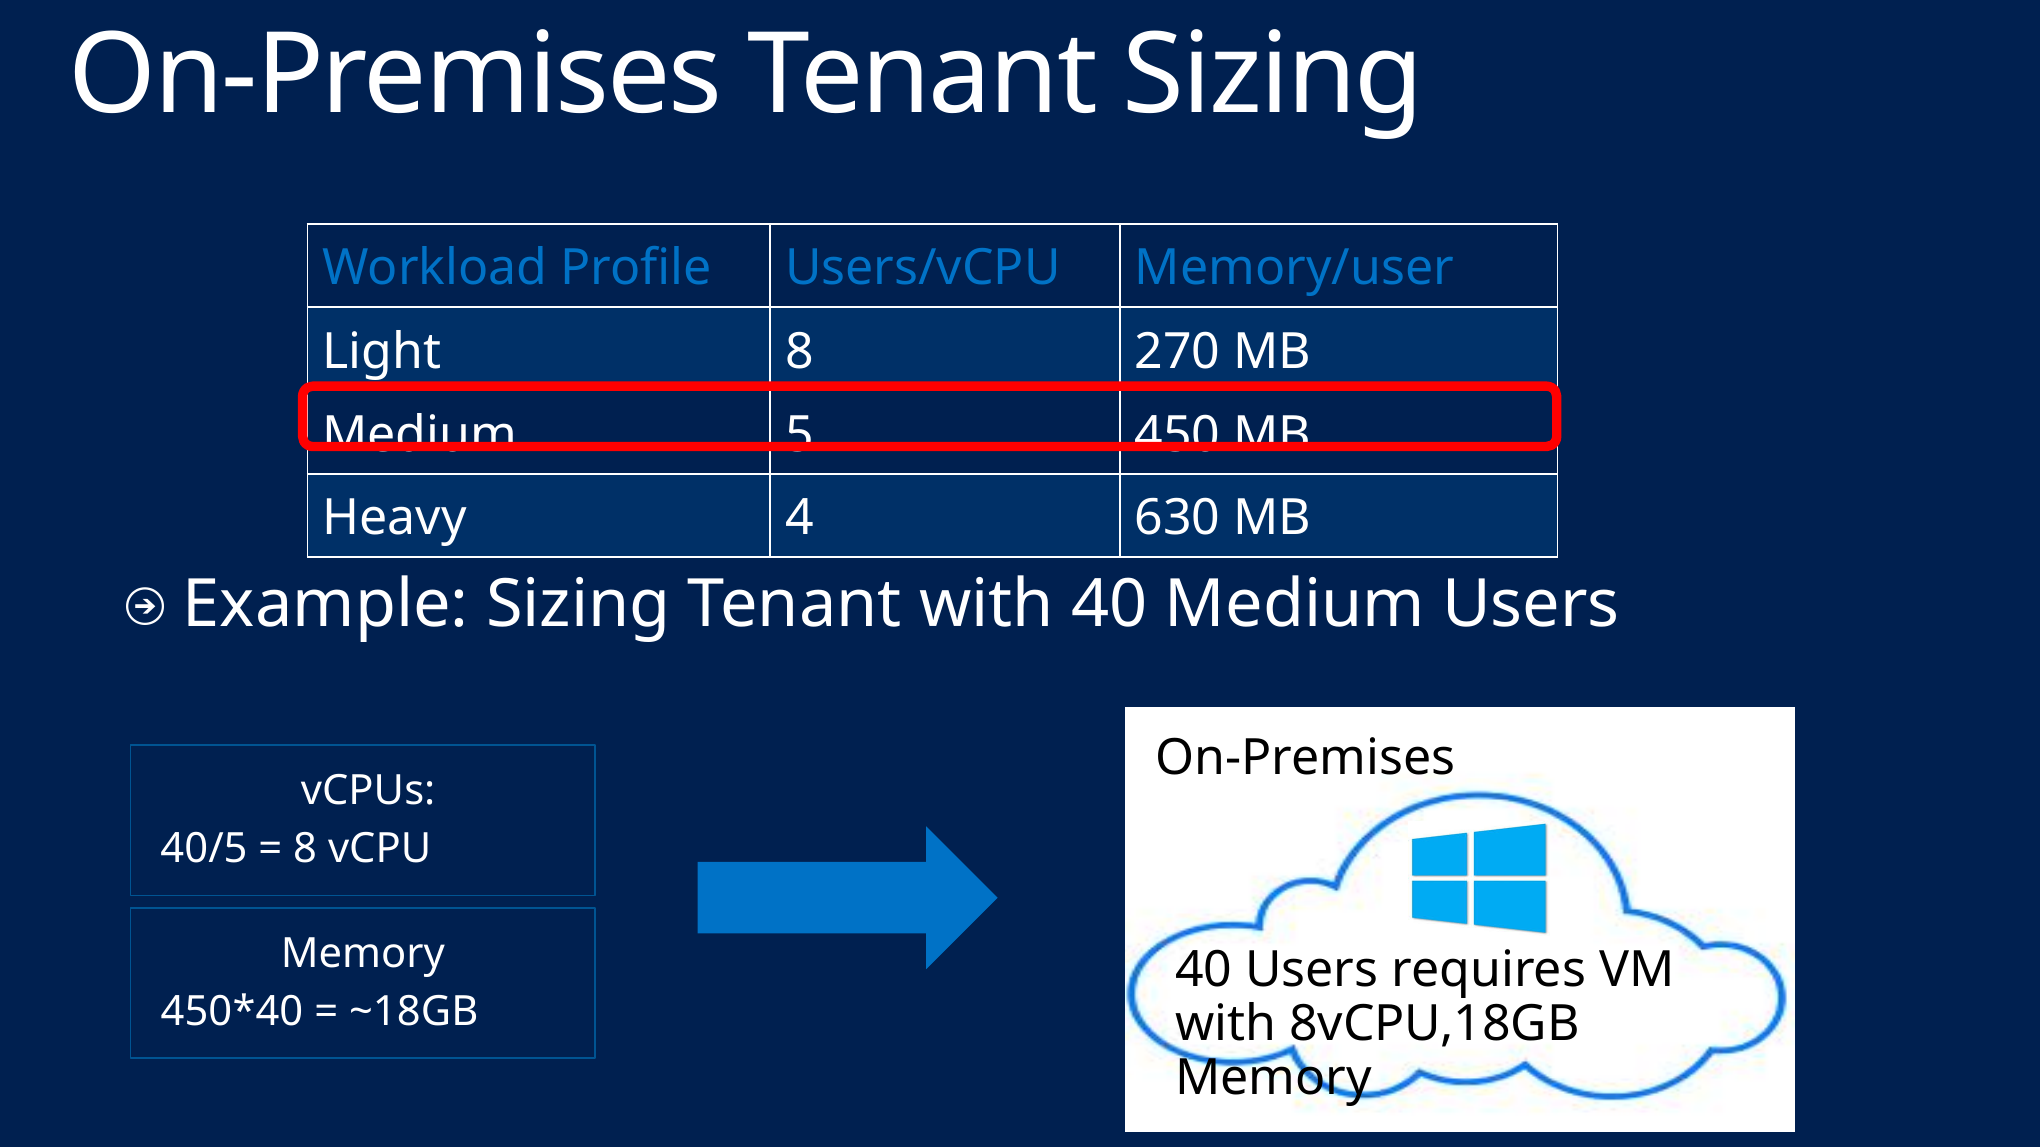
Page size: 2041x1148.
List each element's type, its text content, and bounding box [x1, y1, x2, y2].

table_cell 4 [771, 475, 1119, 556]
text_box vCPUs: 40/5 = 8 vCPU [130, 744, 596, 896]
text_box Memory 450*40 = ~18GB [130, 907, 596, 1059]
table_header Users/vCPU [771, 225, 1119, 306]
table_cell 5 [771, 448, 1119, 473]
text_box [1124, 706, 1813, 1132]
table_cell 8 [771, 308, 1119, 385]
title On-Premises Tenant Sizing [45, 0, 1996, 151]
table_cell Heavy [308, 475, 769, 556]
table_cell 630 MB [1121, 475, 1557, 556]
text_box [696, 825, 999, 970]
picture [1408, 820, 1550, 937]
table_header Workload Profile [308, 225, 769, 306]
picture [126, 577, 174, 625]
list Example: Sizing Tenant with 40 Medium Users [102, 554, 1735, 708]
table_cell Light [308, 308, 769, 386]
table_cell Medium [308, 447, 769, 473]
table_cell 450 MB [1121, 442, 1557, 473]
table_cell 270 MB [1121, 308, 1557, 389]
table_header Memory/user [1121, 225, 1557, 306]
text_box [301, 385, 1558, 448]
